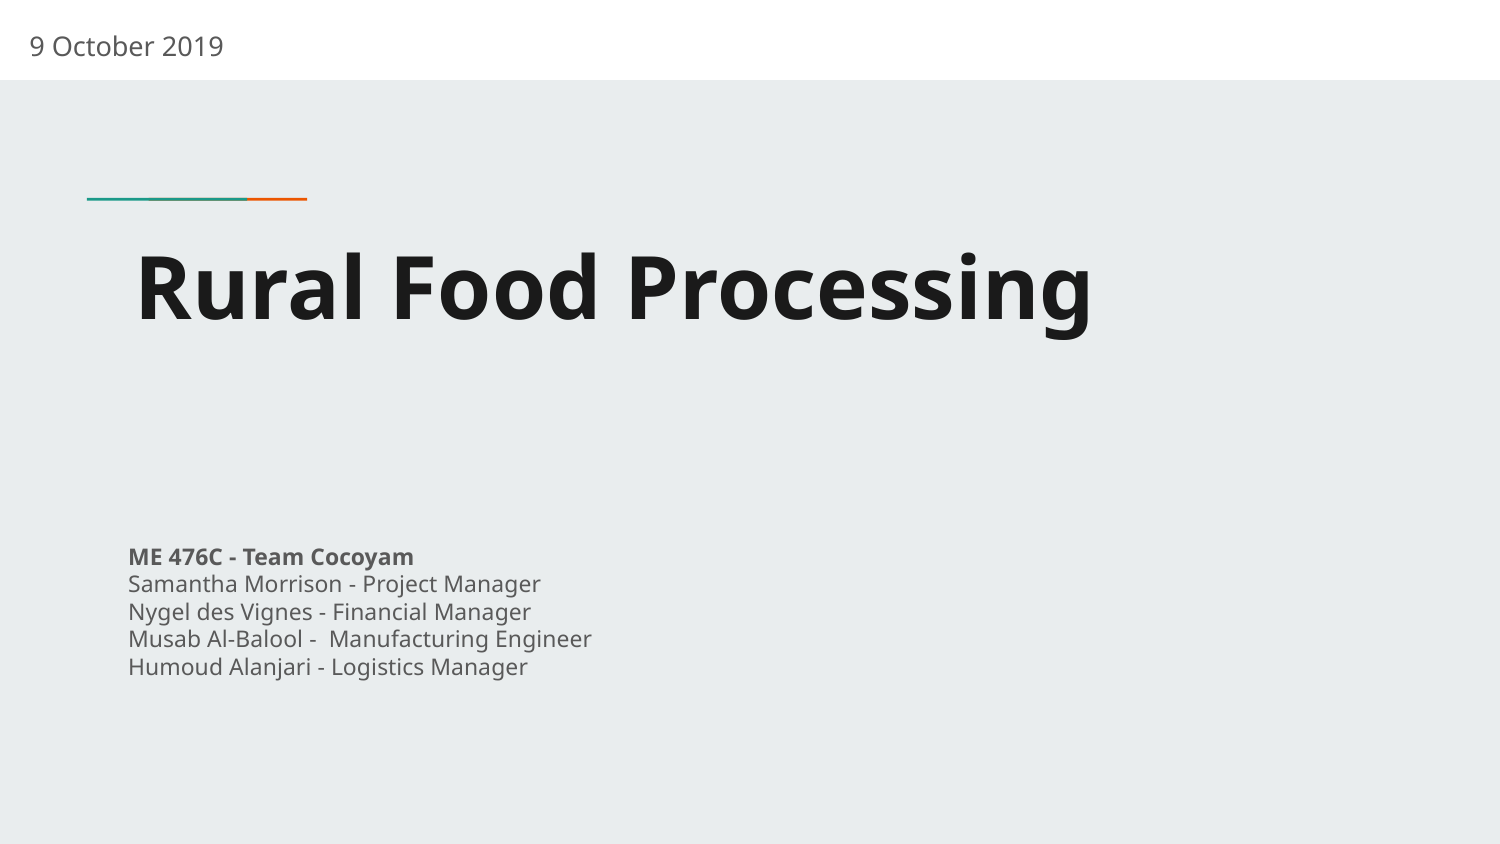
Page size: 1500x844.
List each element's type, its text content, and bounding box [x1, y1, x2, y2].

subtitle ME 476C - Team Cocoyam Samantha Morrison - Project Manager Nygel des Vignes - Financial Manager Musab Al-Balool - Manufacturing Engineer Humoud Alanjari - Logistics Manager [113, 527, 1375, 687]
title Rural Food Processing [119, 216, 1381, 490]
text_box 9 October 2019 [14, 9, 296, 56]
